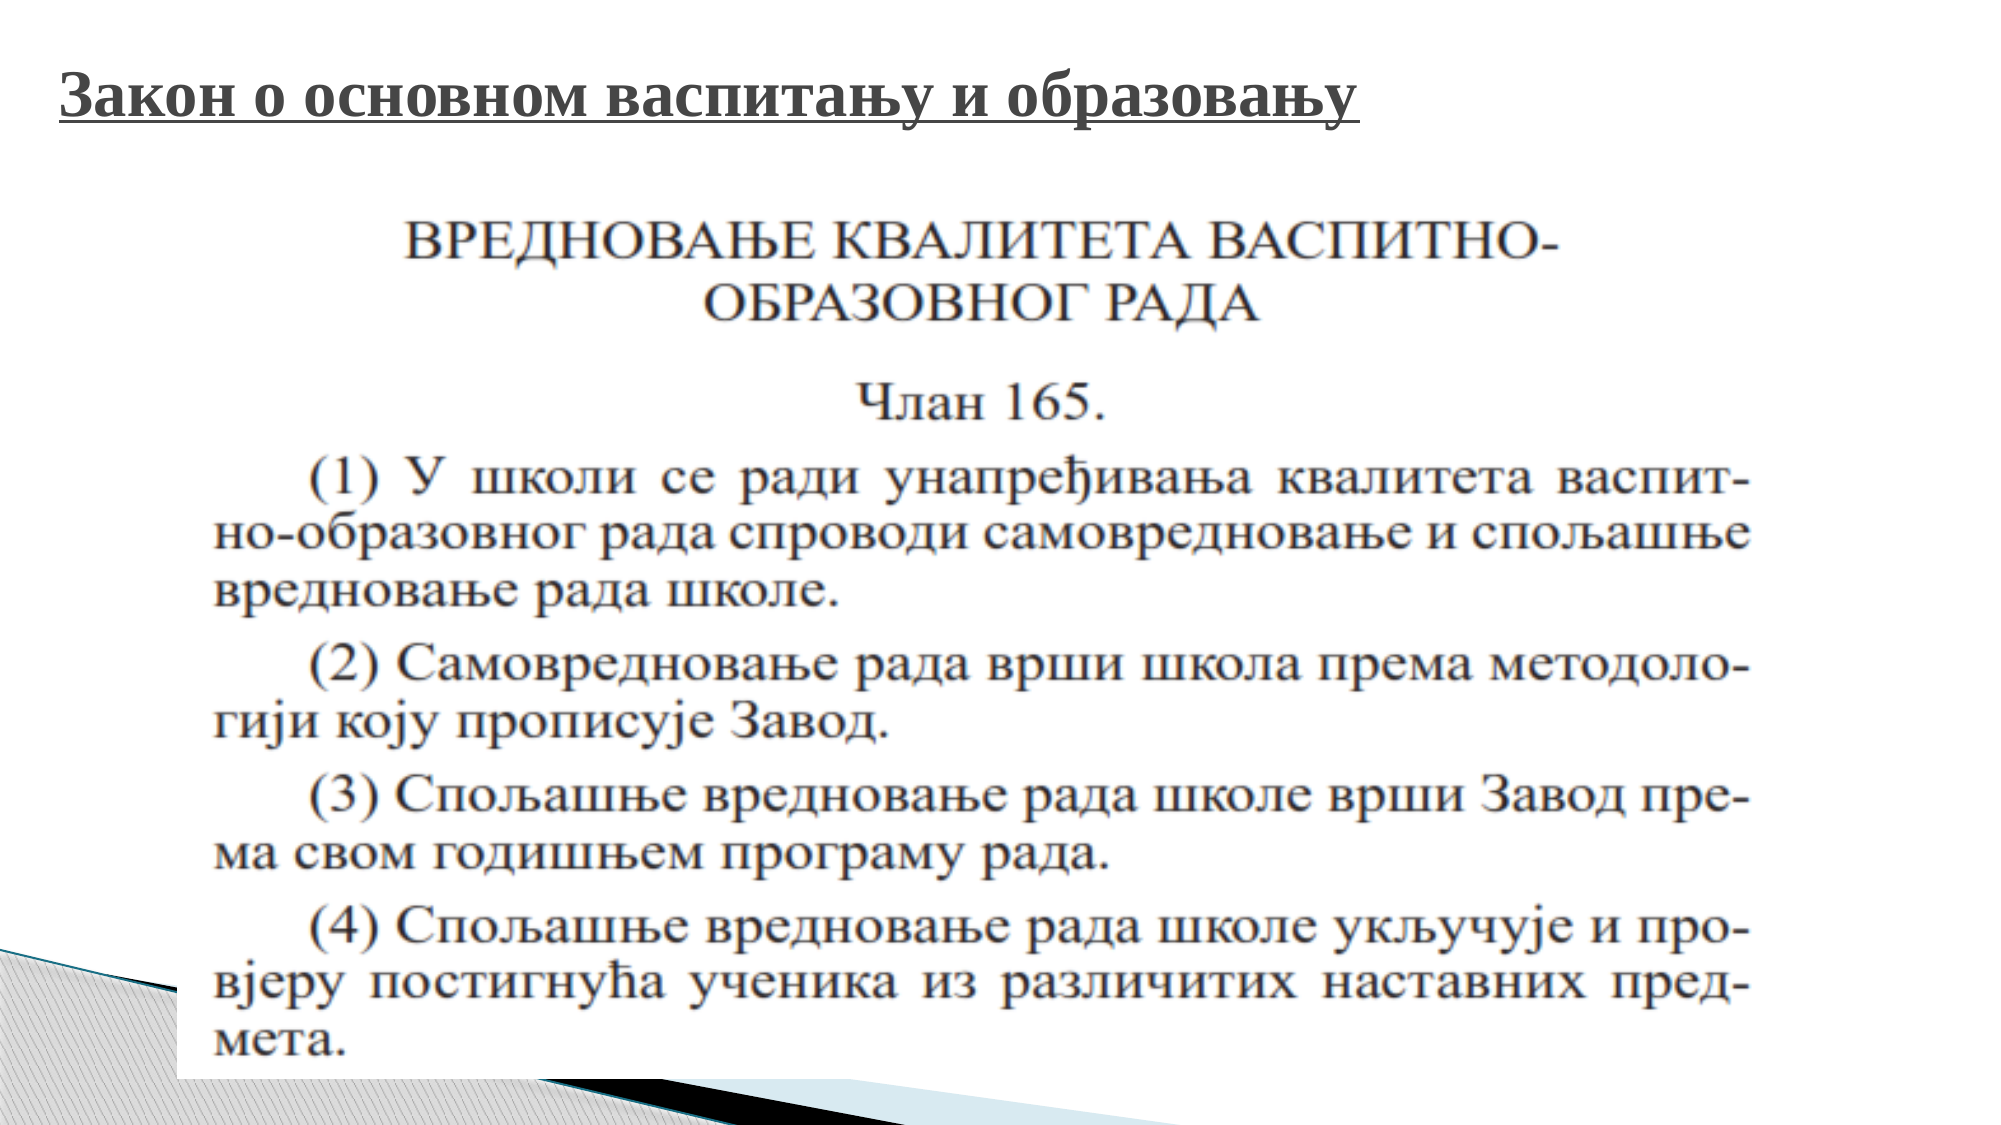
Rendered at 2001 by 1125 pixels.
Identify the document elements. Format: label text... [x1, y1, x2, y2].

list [176, 183, 1823, 1080]
title Закон о основном васпитању и образовању [44, 26, 1844, 152]
